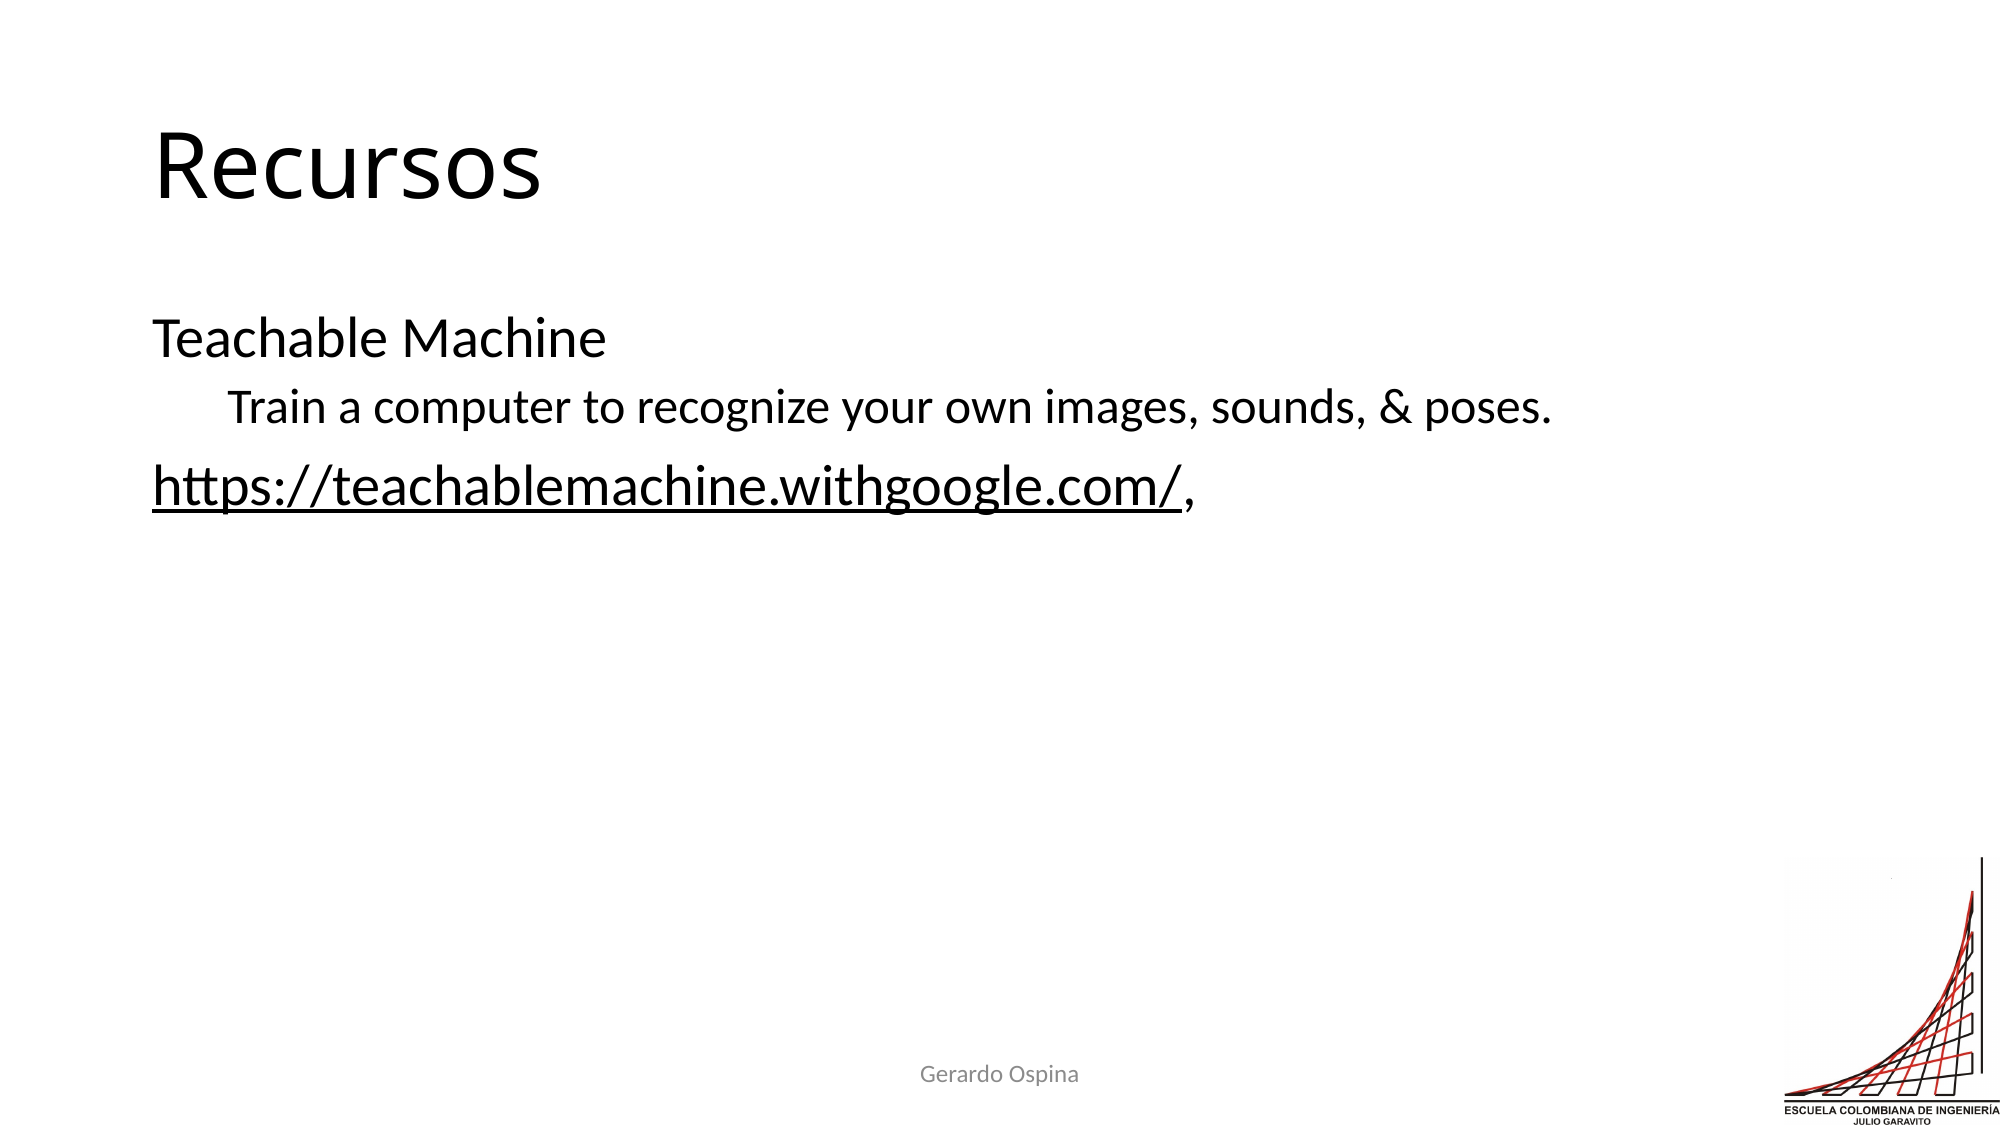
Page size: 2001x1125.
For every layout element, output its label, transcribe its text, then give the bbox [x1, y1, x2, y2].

picture [1784, 857, 2000, 1125]
footer Gerardo Ospina [662, 1042, 1338, 1103]
list Teachable Machine Train a computer to recognize your own images, sounds, & poses. https://teachablemachine.withgoogle.com/, [137, 299, 1863, 1014]
title Recursos [137, 59, 1863, 278]
